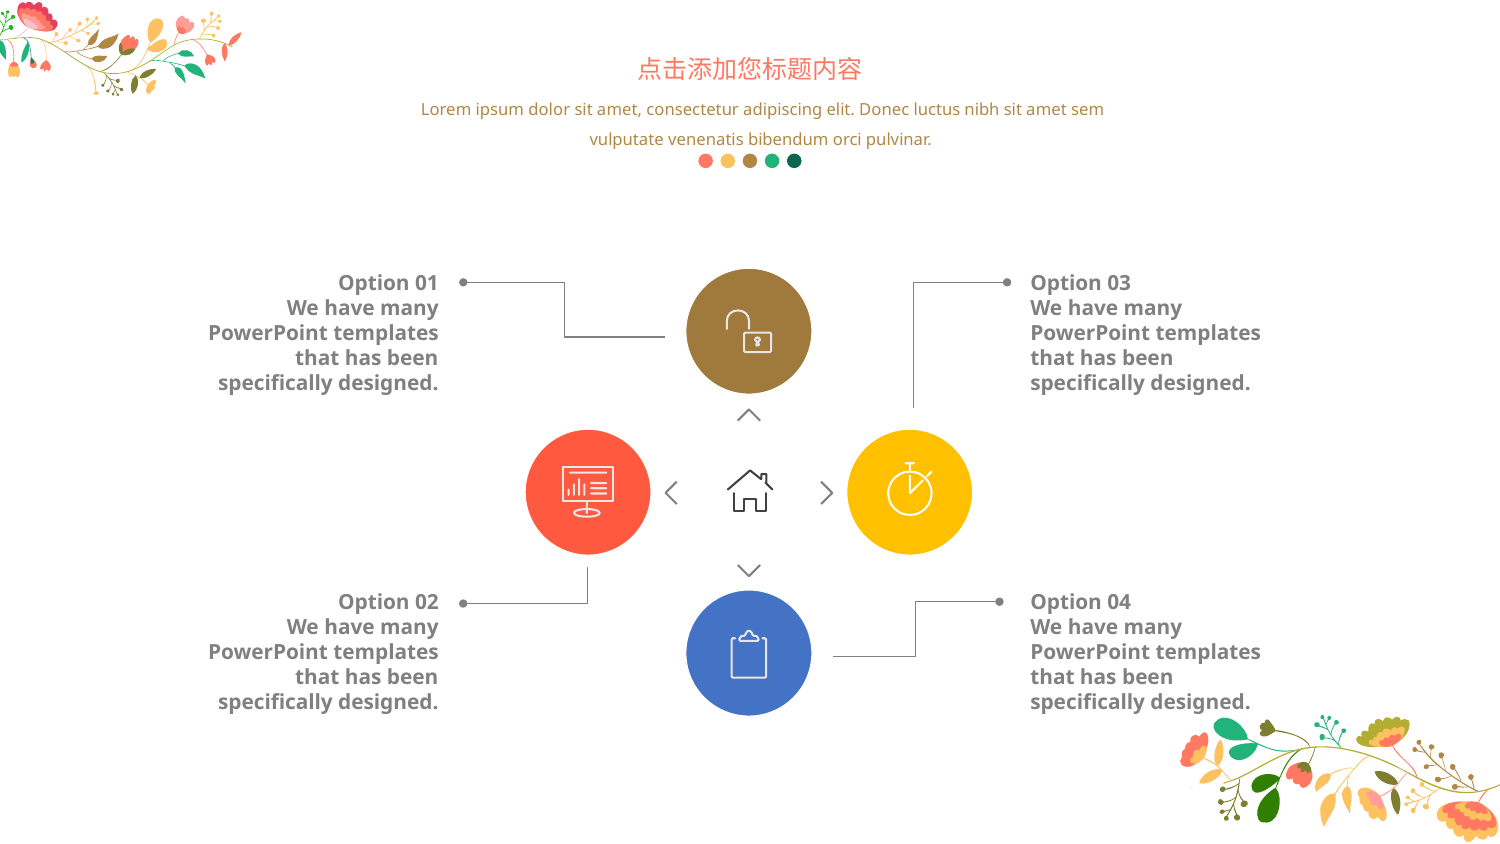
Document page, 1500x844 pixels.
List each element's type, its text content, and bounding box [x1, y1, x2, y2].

text_box [685, 590, 812, 717]
text_box Option 02 We have many PowerPoint templates that has been specifically designed. [190, 588, 439, 714]
text_box [685, 268, 812, 395]
text_box [737, 409, 761, 421]
text_box [459, 567, 589, 608]
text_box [727, 470, 773, 512]
text_box [913, 278, 1012, 408]
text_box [698, 153, 802, 169]
text_box Option 01 We have many PowerPoint templates that has been specifically designed. [190, 269, 439, 395]
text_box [563, 467, 613, 517]
text_box [833, 597, 1004, 657]
text_box [459, 278, 665, 338]
text_box [846, 429, 973, 556]
text_box Option 03 We have many PowerPoint templates that has been specifically designed. [1030, 269, 1279, 395]
text_box Option 04 We have many PowerPoint templates that has been specifically designed. [1030, 588, 1279, 714]
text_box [726, 310, 772, 353]
text_box 点击添加您标题内容 [622, 46, 878, 81]
text_box [665, 481, 677, 505]
text_box [821, 481, 833, 505]
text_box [731, 631, 767, 678]
text_box [525, 429, 651, 556]
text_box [888, 463, 932, 515]
text_box [737, 564, 761, 577]
text_box Lorem ipsum dolor sit amet, consectetur adipiscing elit. Donec luctus nibh sit amet sem vulputate venenatis bibendum orci pulvinar. [404, 81, 1122, 157]
